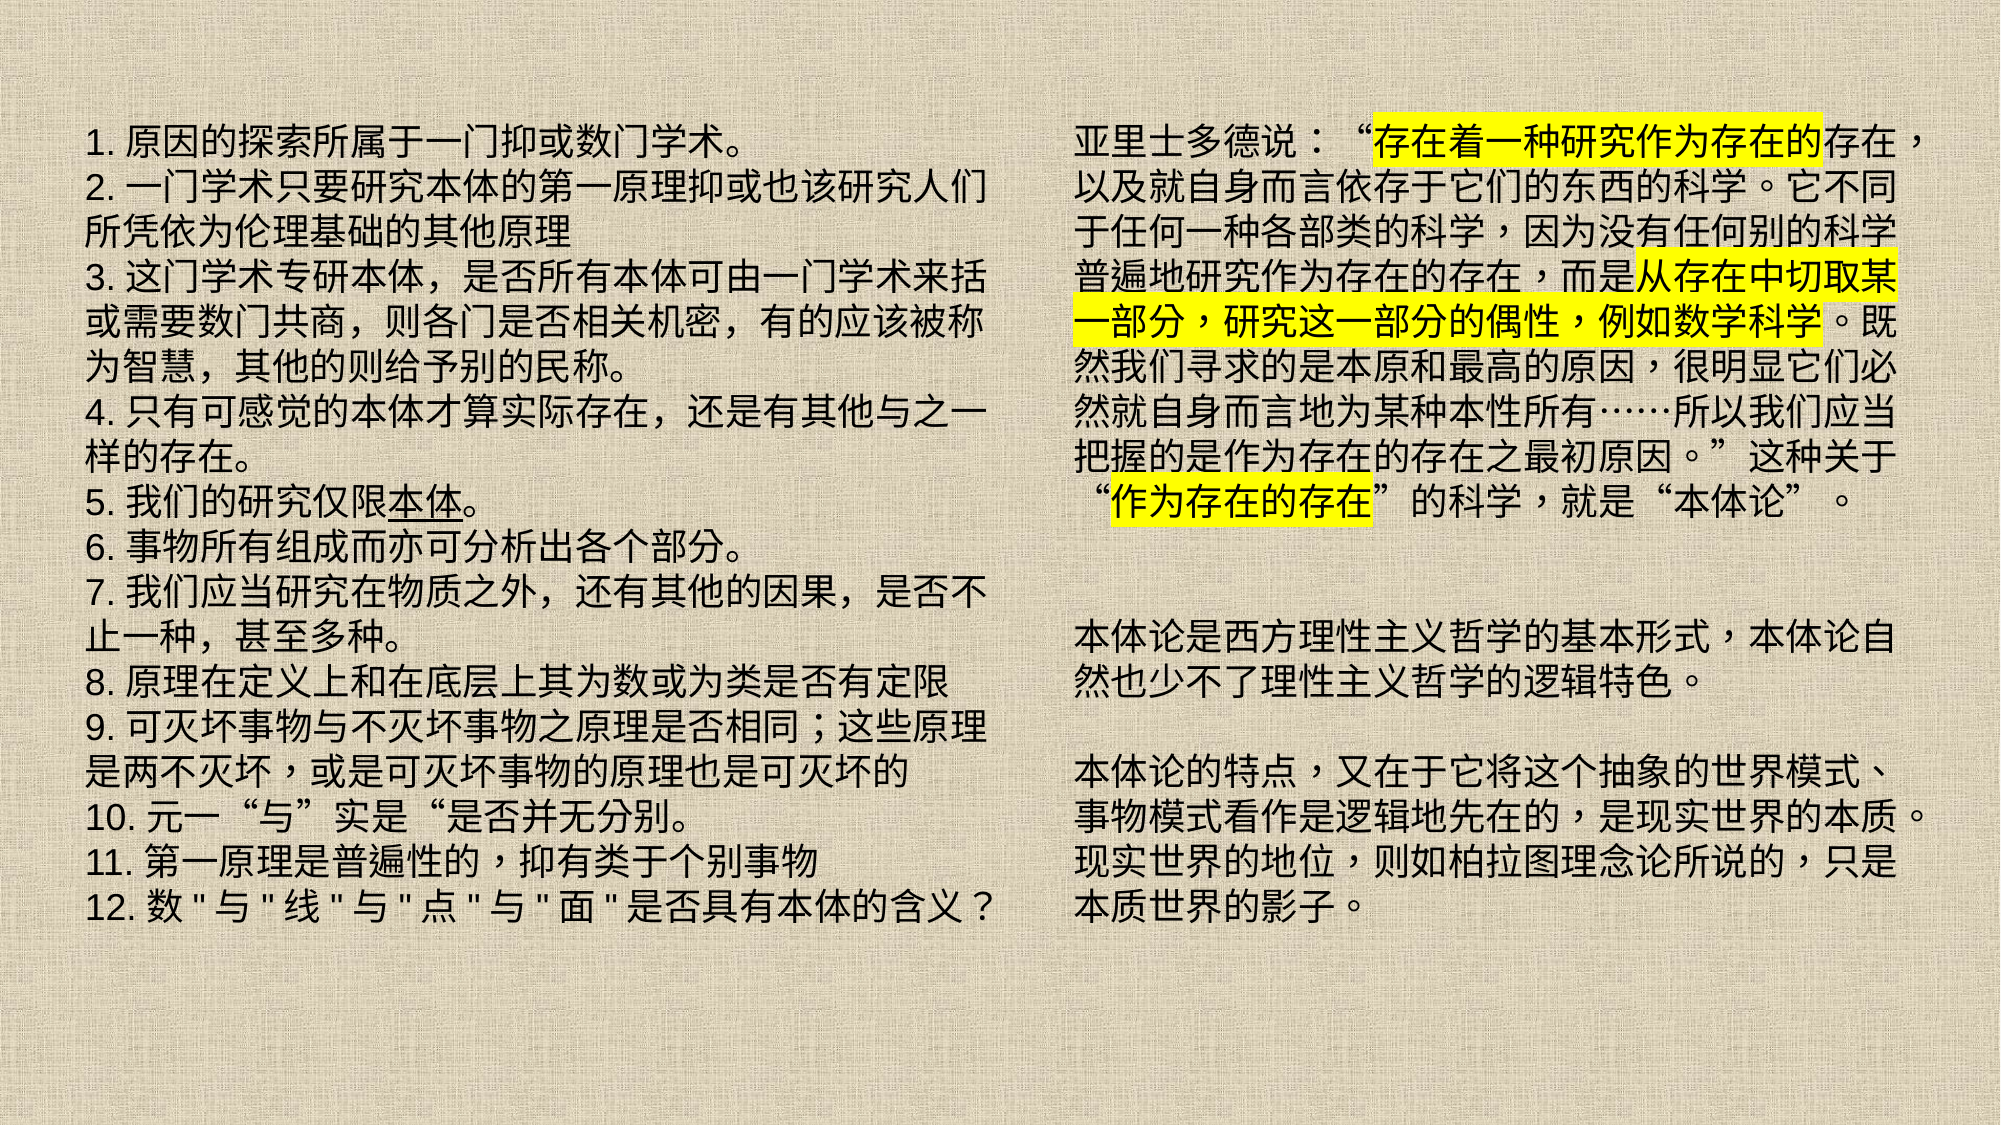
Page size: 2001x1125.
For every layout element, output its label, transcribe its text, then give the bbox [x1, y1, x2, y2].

text_box 1.原因的探索所属于一门抑或数门学术。 2.一门学术只要研究本体的第一原理抑或也该研究人们所凭依为伦理基础的其他原理 3.这门学术专研本体，是否所有本体可由一门学术来括或需要数门共商，则各门是否相关机密，有的应该被称为智慧，其他的则给予别的民称。 4.只有可感觉的本体才算实际存在，还是有其他与之一样的存在。 5.我们的研究仅限本体。 6.事物所有组成而亦可分析出各个部分。 7.我们应当研究在物质之外，还有其他的因果，是否不止一种，甚至多种。 8.原理在定义上和在底层上其为数或为类是否有定限 9.可灭坏事物与不灭坏事物之原理是否相同；这些原理是两不灭坏，或是可灭坏事物的原理也是可灭坏的 10.元一“与”实是“是否并无分别。 11.第一原理是普遍性的，抑有类于个别事物 12.数"与"线"与"点"与"面"是否具有本体的含义？ [70, 111, 1034, 936]
text_box 亚里士多德说：“存在着一种研究作为存在的存在，以及就自身而言依存于它们的东西的科学。它不同于任何一种各部类的科学，因为没有任何别的科学普遍地研究作为存在的存在，而是从存在中切取某一部分，研究这一部分的偶性，例如数学科学。既然我们寻求的是本原和最高的原因，很明显它们必然就自身而言地为某种本性所有……所以我们应当把握的是作为存在的存在之最初原因。”这种关于“作为存在的存在”的科学，就是“本体论”。 本体论是西方理性主义哲学的基本形式，本体论自然也少不了理性主义哲学的逻辑特色。 本体论的特点，又在于它将这个抽象的世界模式、事物模式看作是逻辑地先在的，是现实世界的本质。现实世界的地位，则如柏拉图理念论所说的，只是本质世界的影子。 [1058, 111, 1933, 1026]
picture [0, 0, 2001, 1125]
